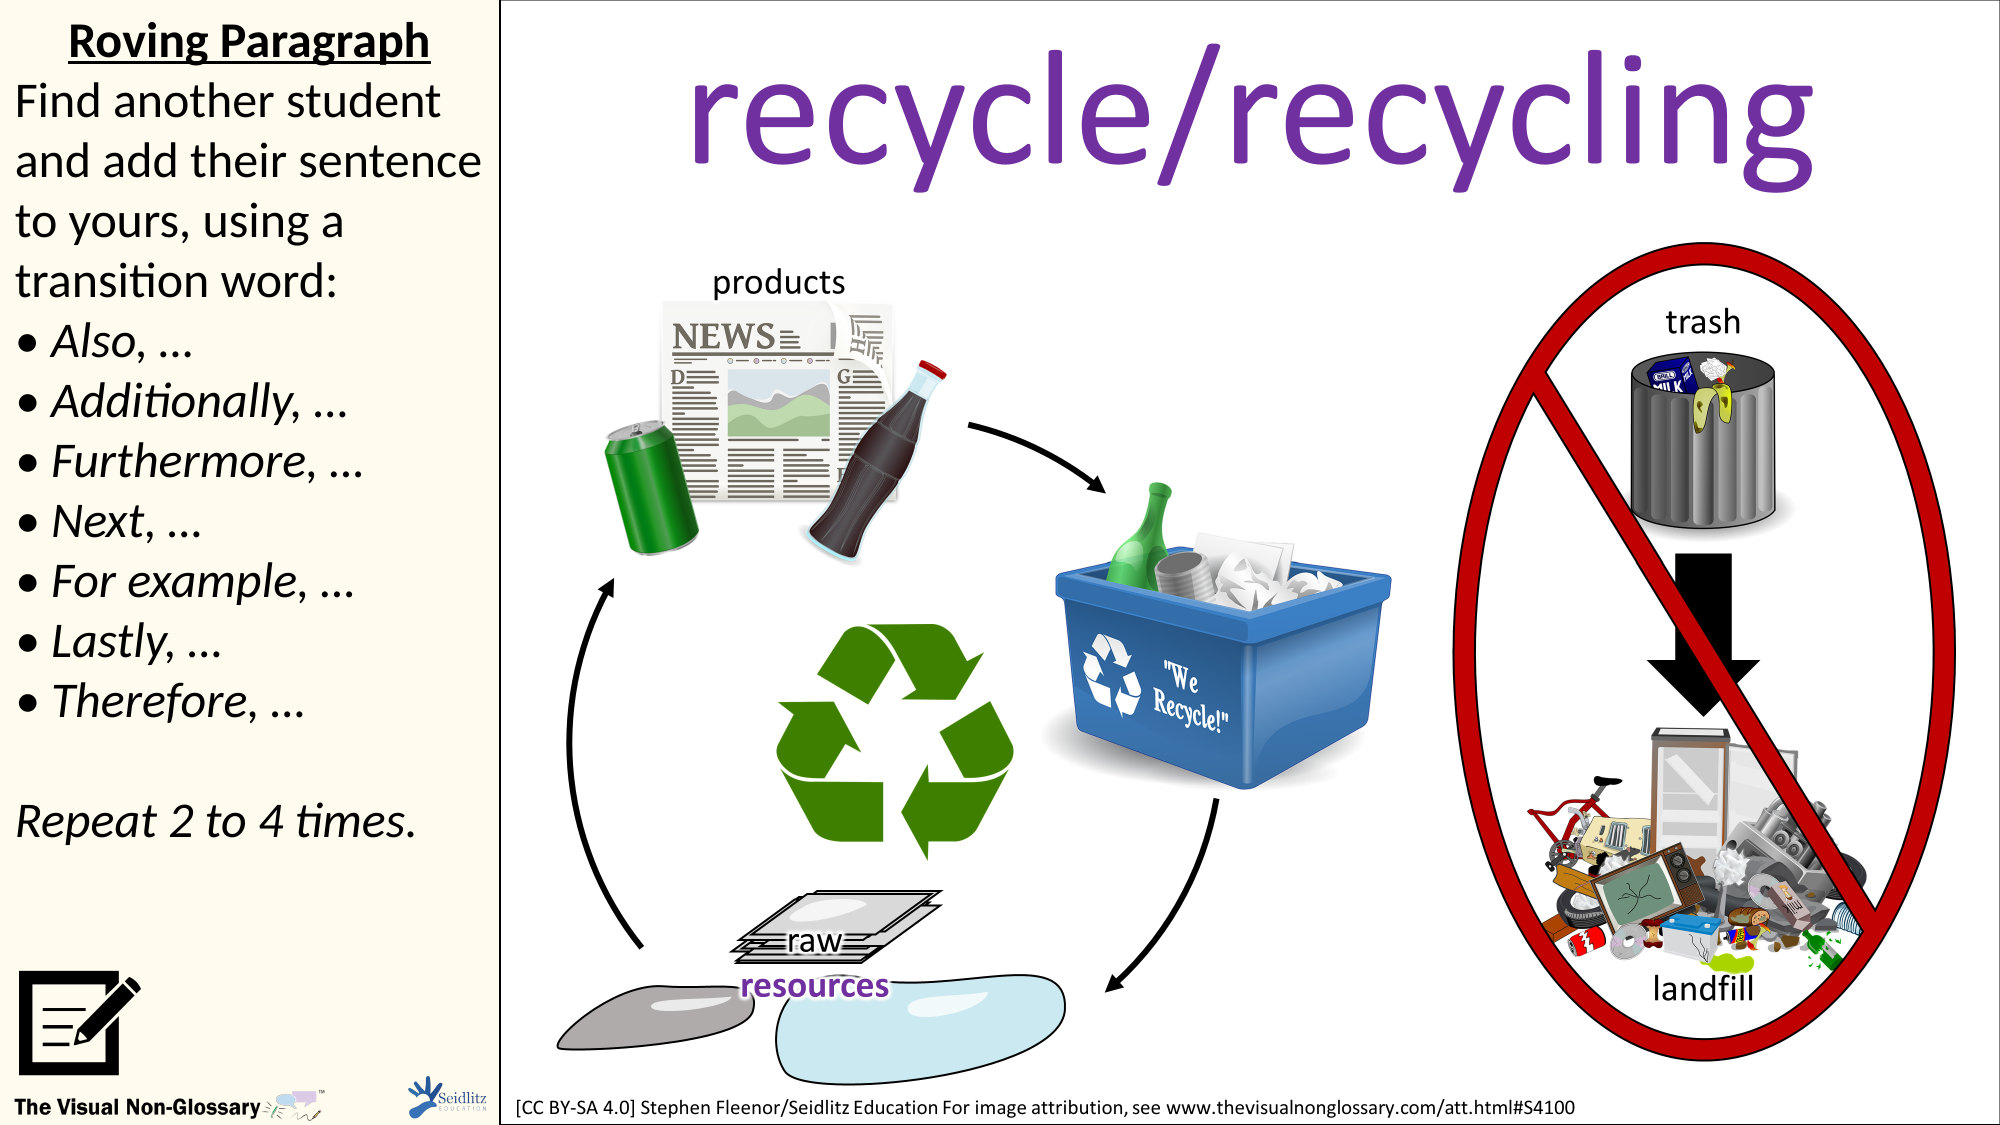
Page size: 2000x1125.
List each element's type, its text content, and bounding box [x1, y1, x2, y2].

text_box Roving Paragraph​ [53, 0, 446, 59]
picture [403, 1073, 495, 1125]
picture [499, 0, 2000, 1125]
text_box Find another student and add their sentence to yours, using a transition word:​ • Also, … • Additionally, … • Furthermore, … • Next, … • For example, … • Lastly, … • Therefore, … Repeat 2 to 4 times. [0, 59, 494, 855]
picture [0, 961, 328, 1125]
